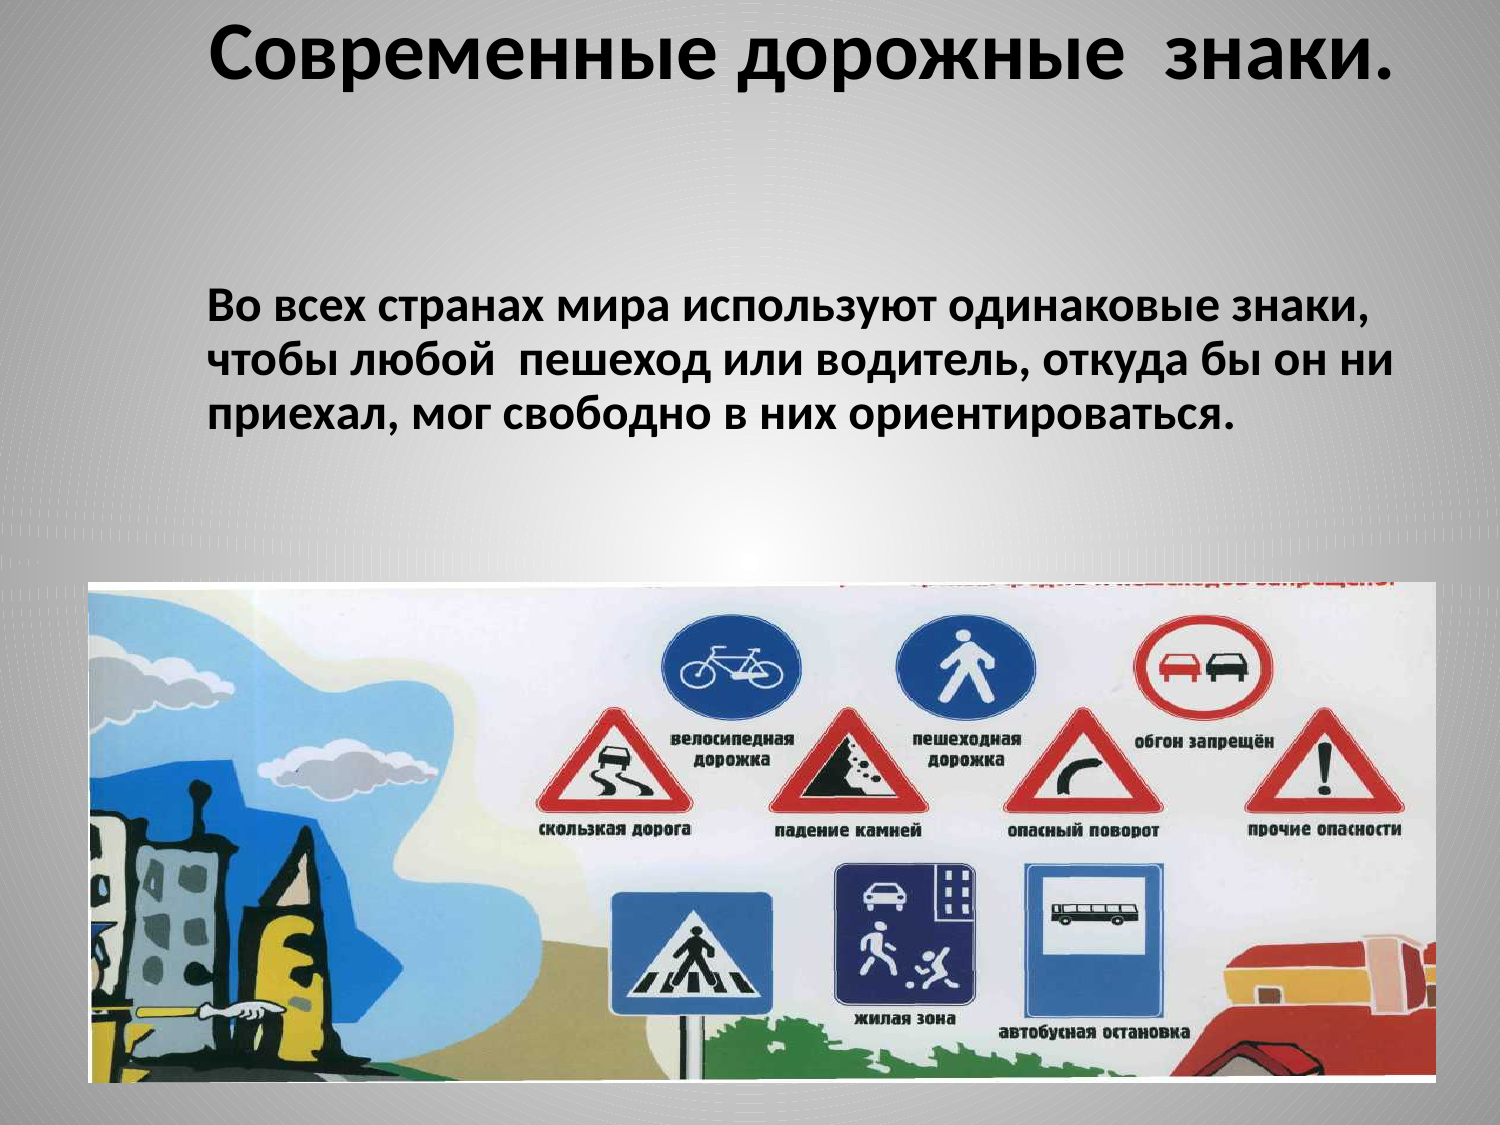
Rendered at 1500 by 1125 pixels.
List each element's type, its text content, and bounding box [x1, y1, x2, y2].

picture [88, 582, 1436, 1083]
list Современные дорожные знаки. Во всех странах мира используют одинаковые знаки, чтобы любой пешеход или водитель, откуда бы он ни приехал, мог свободно в них ориентироваться. [135, 0, 1471, 563]
